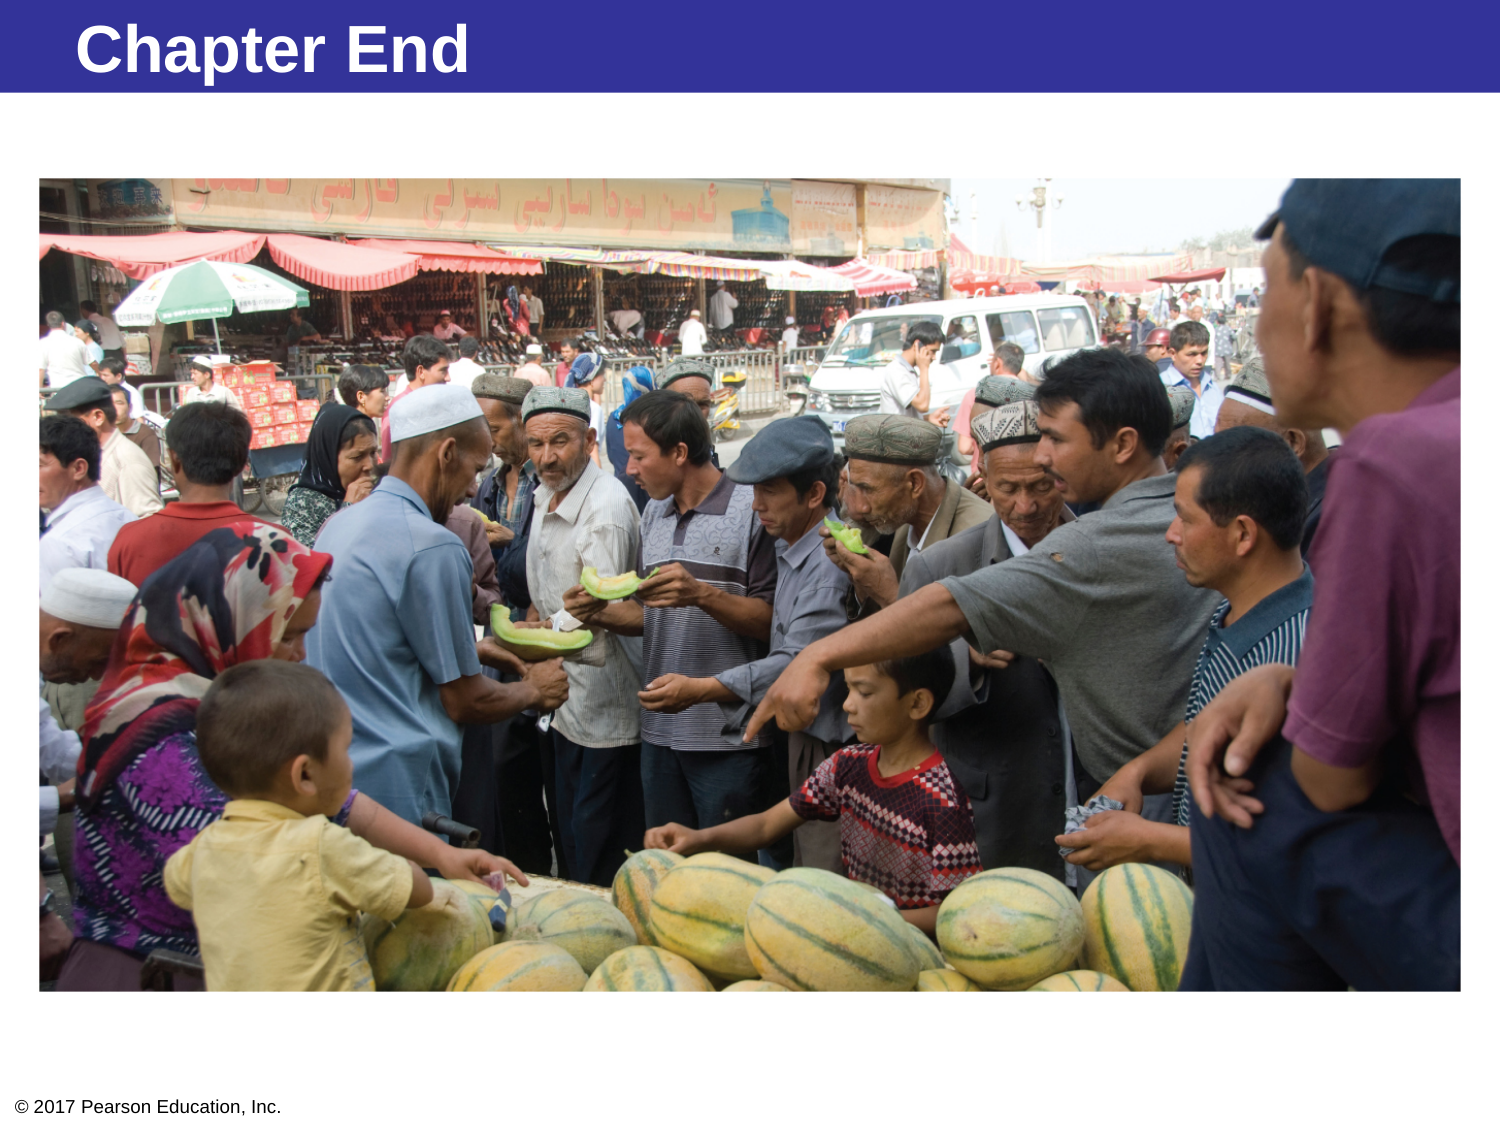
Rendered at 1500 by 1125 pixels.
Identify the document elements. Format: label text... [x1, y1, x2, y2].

text_box Chapter End [0, 0, 1500, 93]
picture [27, 167, 1472, 1003]
